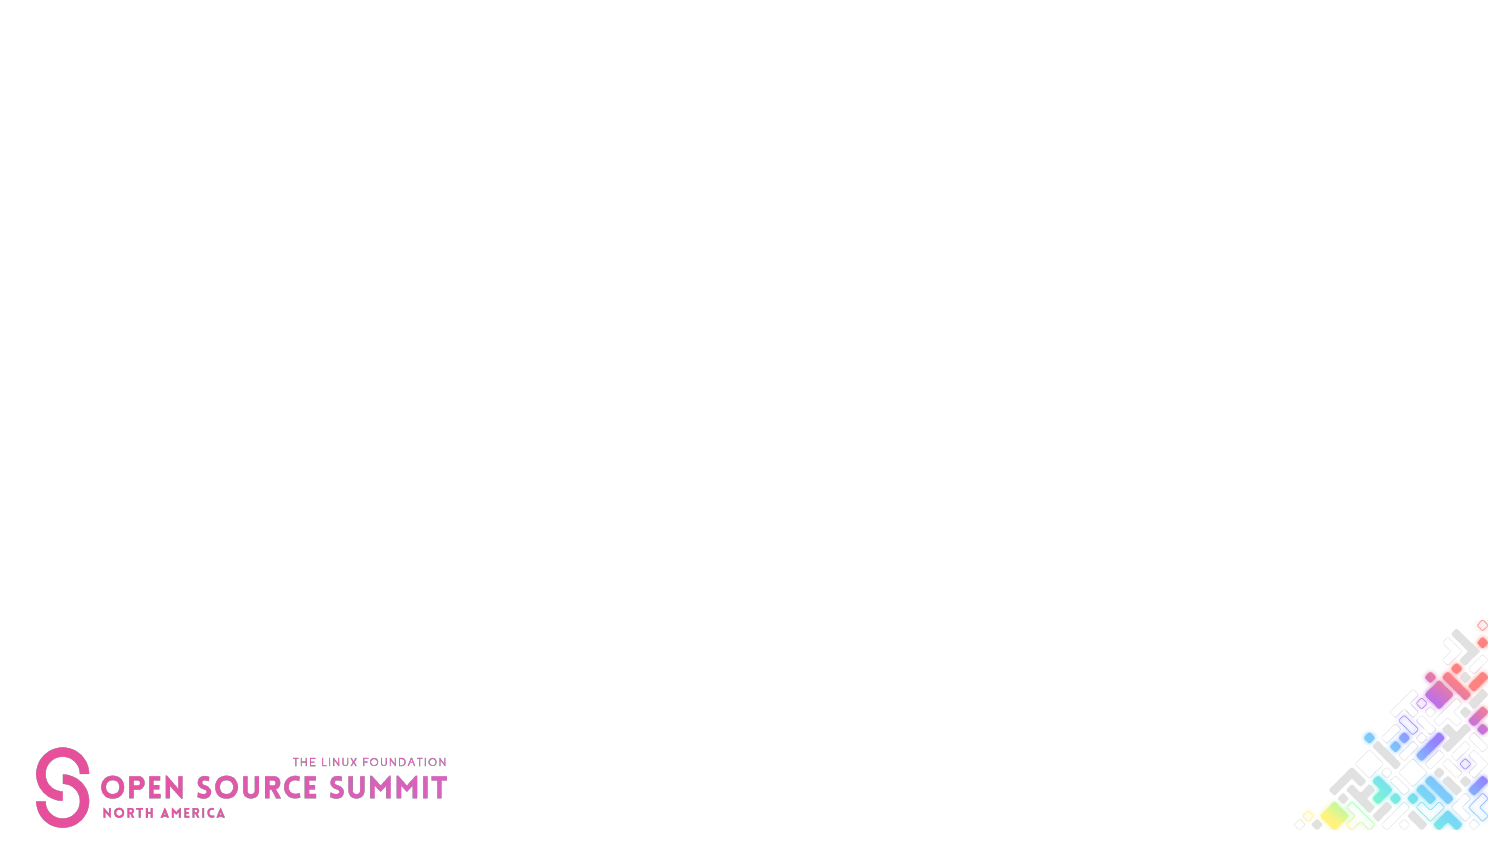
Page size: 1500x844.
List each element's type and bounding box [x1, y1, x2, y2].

picture [36, 747, 447, 828]
picture [1294, 620, 1488, 830]
